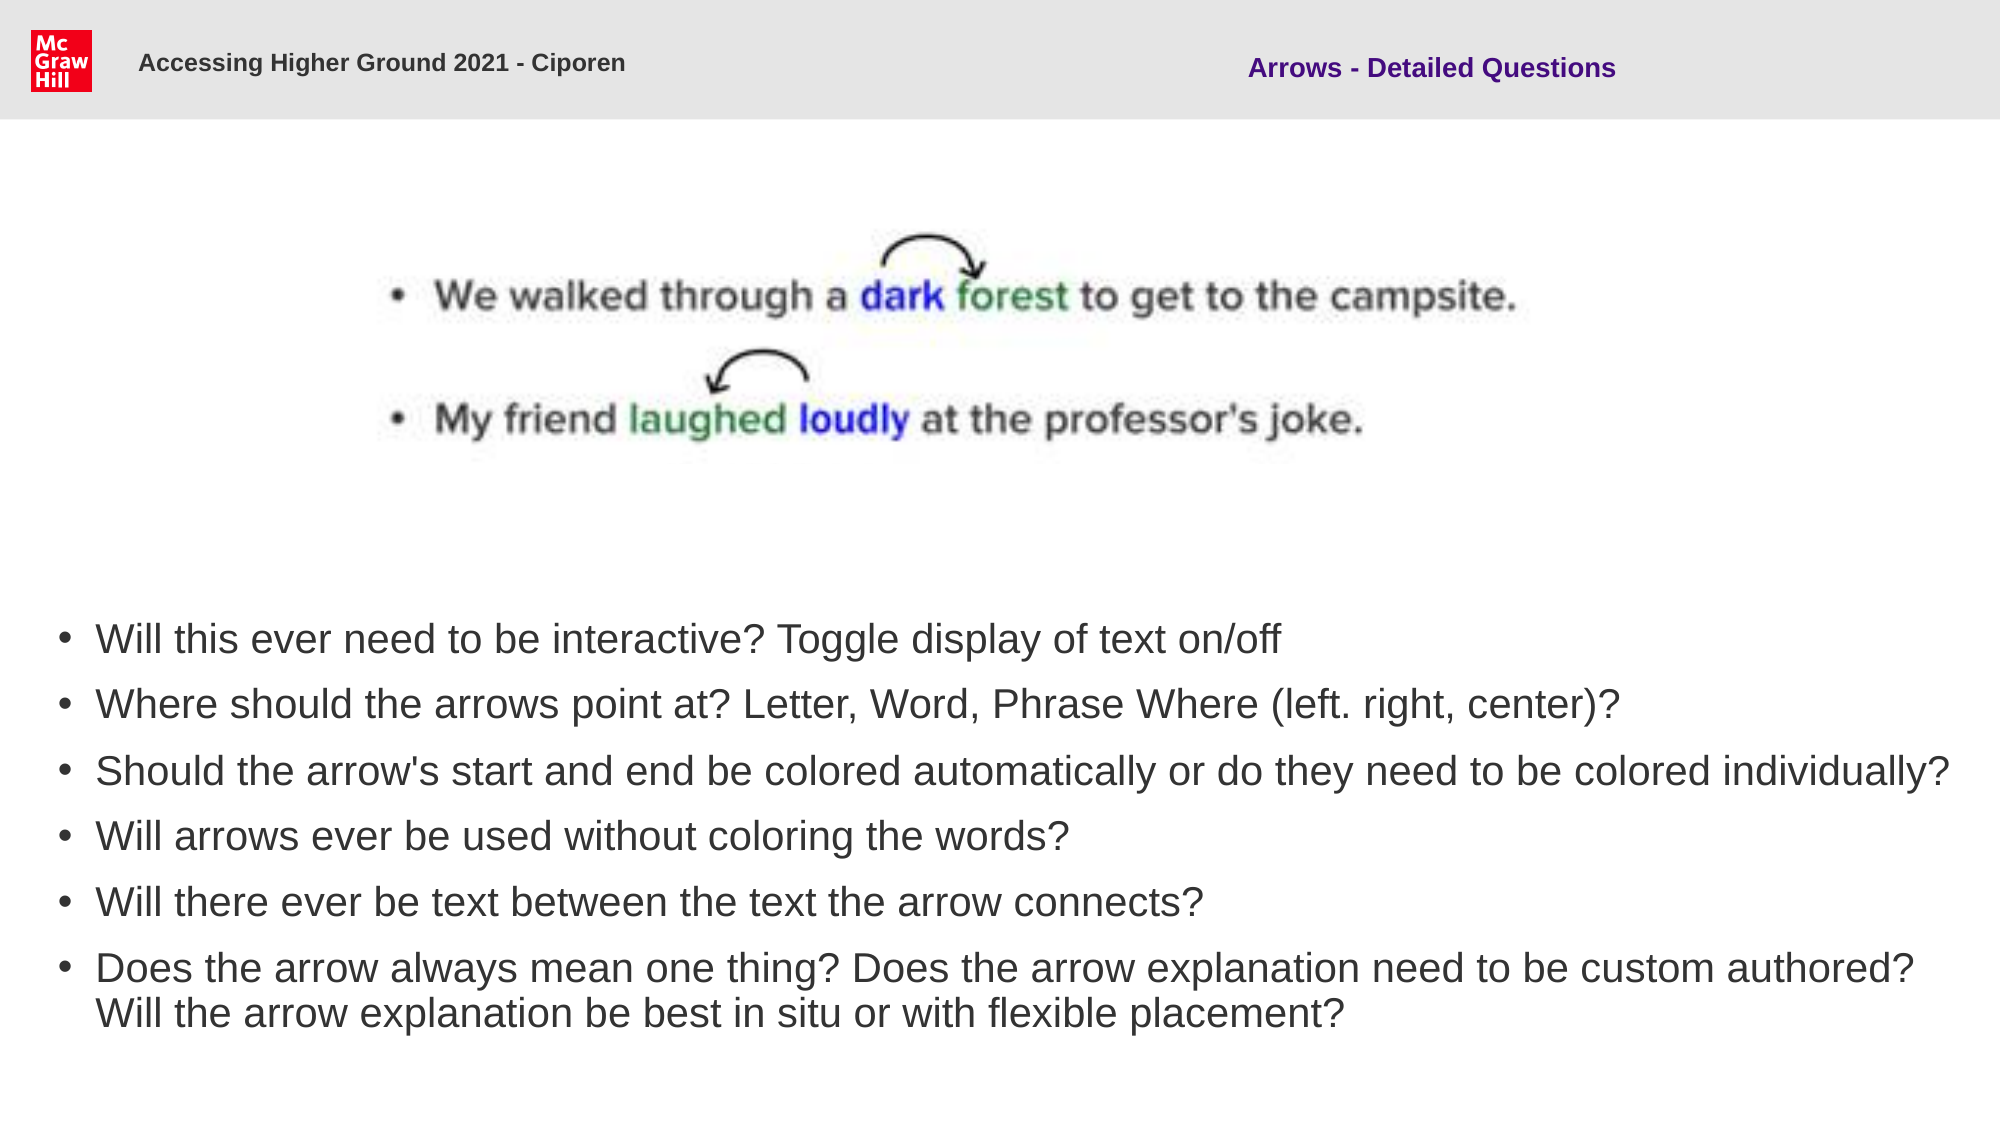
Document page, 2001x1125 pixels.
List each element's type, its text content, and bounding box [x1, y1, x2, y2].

list Will this ever need to be interactive? Toggle display of text on/off Where should the arrows point at? Letter, Word, Phrase Where (left. right, center)? Should the arrow's start and end be colored automatically or do they need to be colored individually? Will arrows ever be used without coloring the words? Will there ever be text between the text the arrow connects? Does the arrow always mean one thing? Does the arrow explanation need to be custom authored? Will the arrow explanation be best in situ or with flexible placement? [42, 609, 1988, 1096]
title Arrows - Detailed Questions [1232, 45, 1889, 92]
picture [314, 213, 1686, 464]
footer Accessing Higher Ground 2021 - Ciporen [123, 31, 799, 92]
